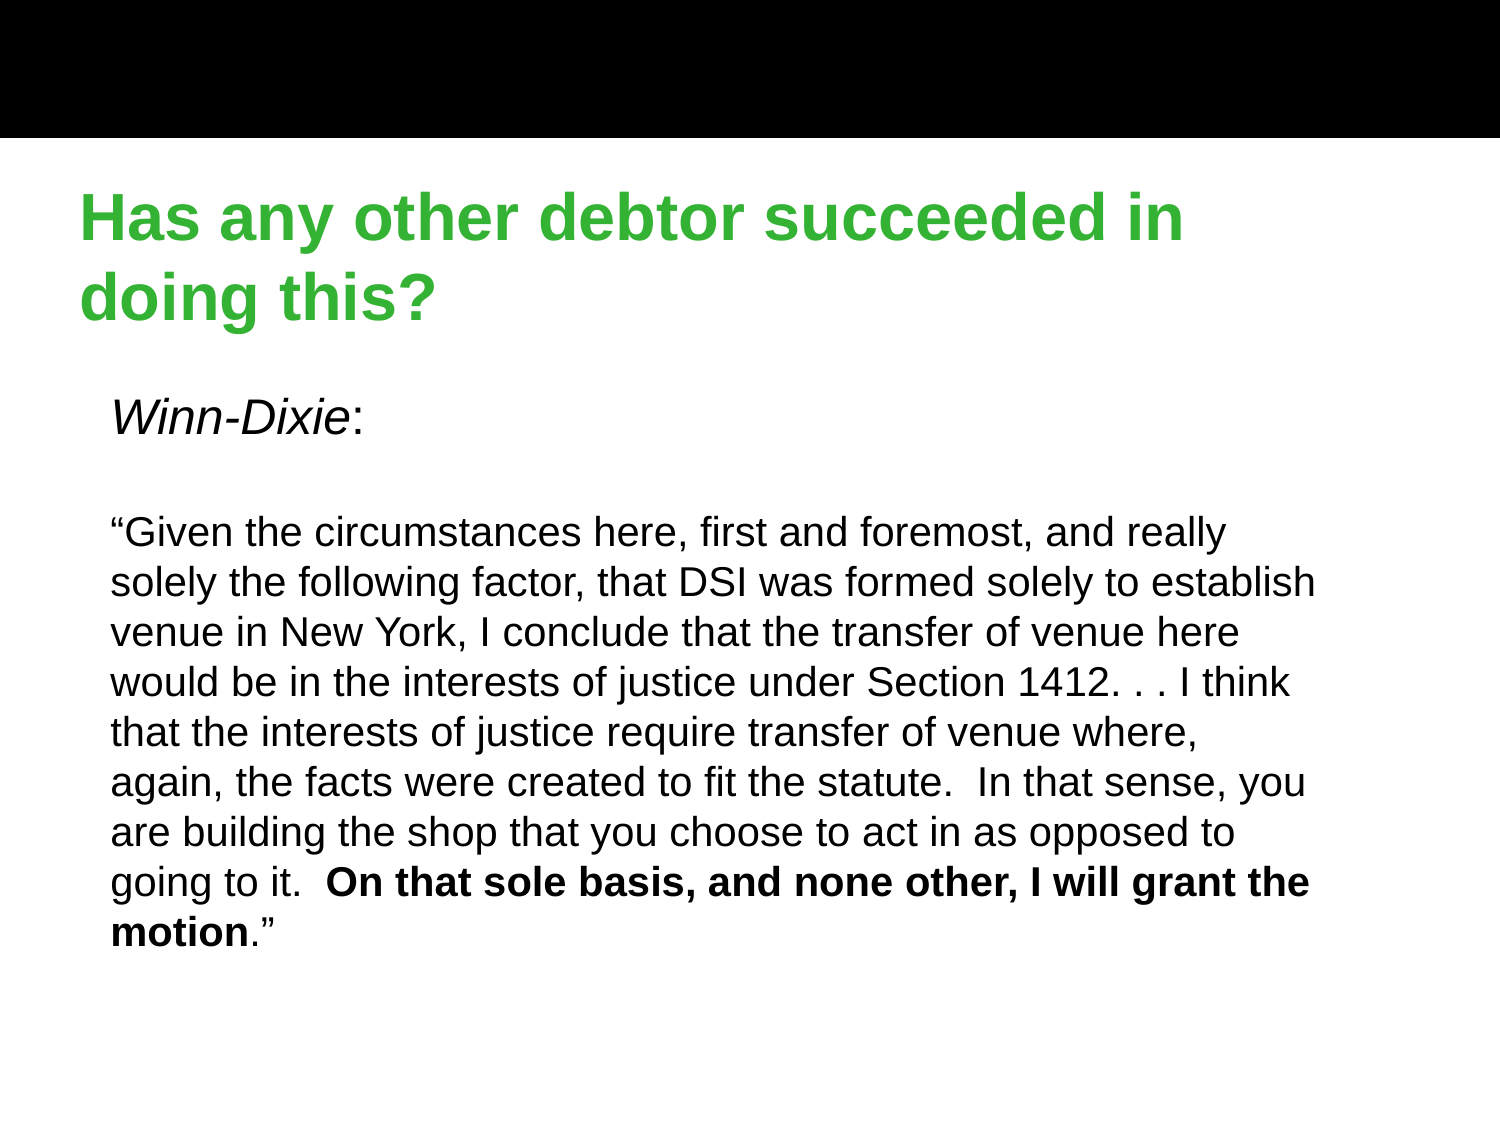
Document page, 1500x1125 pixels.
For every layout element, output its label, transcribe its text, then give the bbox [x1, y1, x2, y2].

text_box Winn-Dixie: “Given the circumstances here, first and foremost, and really solely the following factor, that DSI was formed solely to establish venue in New York, I conclude that the transfer of venue here would be in the interests of justice under Section 1412. . . I think that the interests of justice require transfer of venue where, again, the facts were created to fit the statute. In that sense, you are building the shop that you choose to act in as opposed to going to it. On that sole basis, and none other, I will grant the motion.” [95, 377, 1337, 1021]
text_box Has any other debtor succeeded in doing this? [64, 166, 1384, 325]
